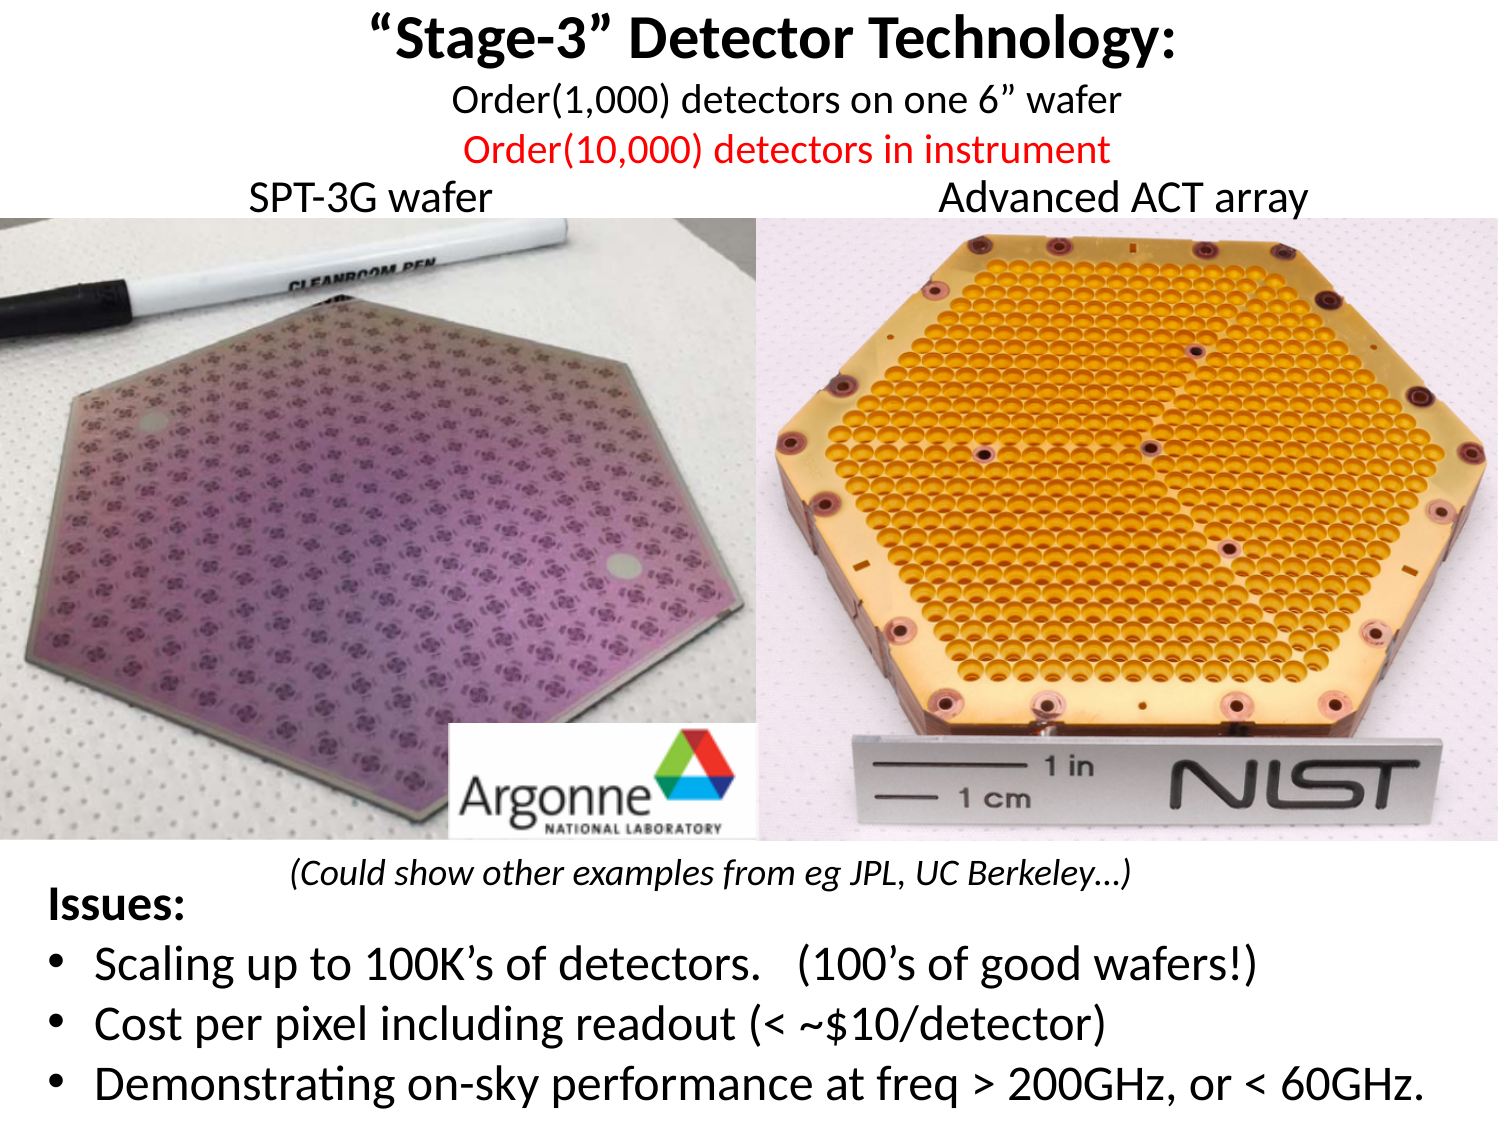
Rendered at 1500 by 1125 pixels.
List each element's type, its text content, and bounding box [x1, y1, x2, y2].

text_box Advanced ACT array [908, 159, 1339, 216]
text_box Issues: Scaling up to 100K’s of detectors. (100’s of good wafers!) Cost per pixel including readout (< ~$10/detector) Demonstrating on-sky performance at freq > 200GHz, or < 60GHz. [32, 863, 1500, 1118]
text_box “Stage-3” Detector Technology: Order(1,000) detectors on one 6” wafer Order(10,000) detectors in instrument [167, 0, 1407, 179]
text_box (Could show other examples from eg JPL, UC Berkeley…) [274, 849, 1238, 901]
text_box SPT-3G wafer [200, 159, 542, 216]
picture [0, 217, 1500, 841]
